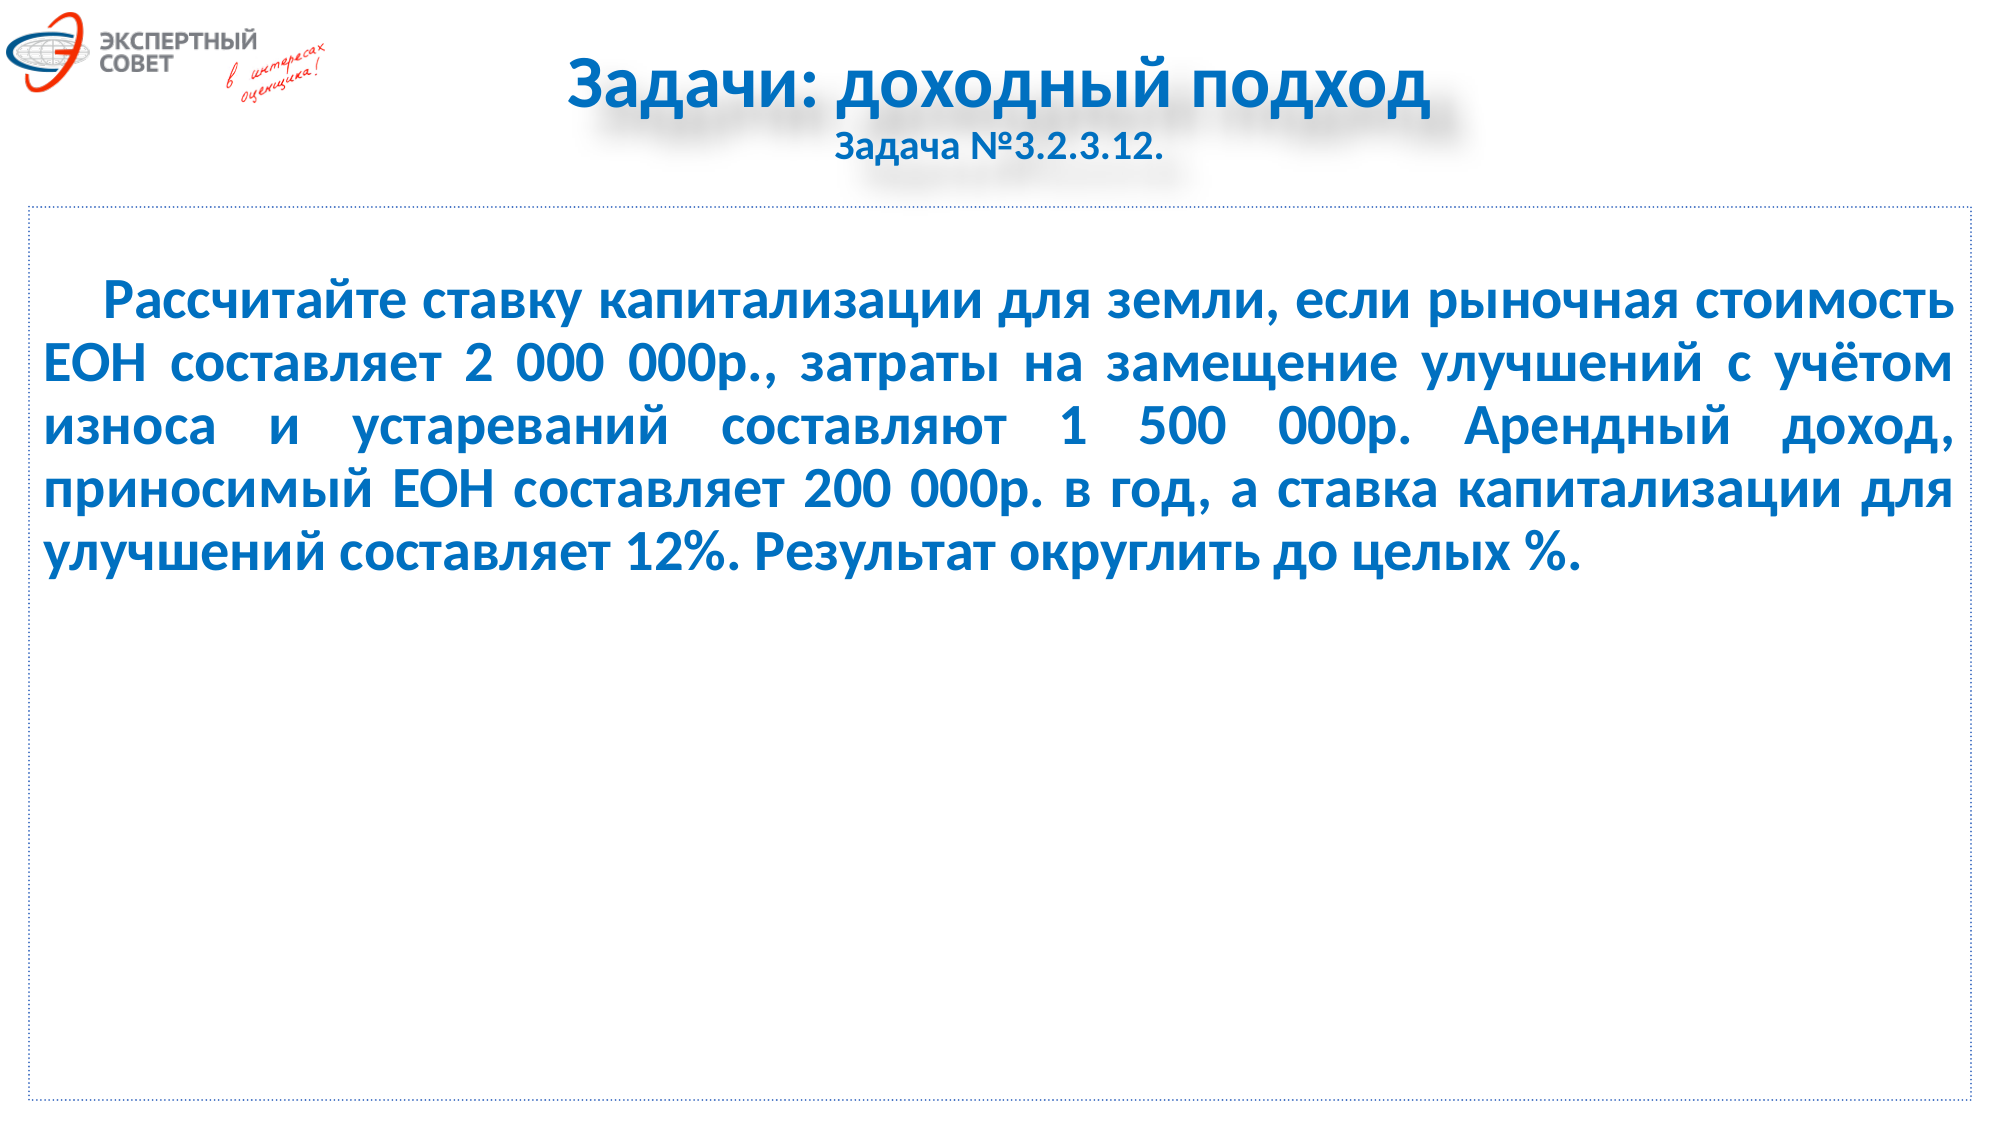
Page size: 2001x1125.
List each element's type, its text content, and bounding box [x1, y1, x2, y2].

picture [4, 10, 329, 106]
title Задачи: доходный подход Задача №3.2.3.12. [137, 32, 1863, 179]
list Рассчитайте ставку капитализации для земли, если рыночная стоимость ЕОН составляет 2 000 000р., затраты на замещение улучшений с учётом износа и устареваний составляют 1 500 000р. Арендный доход, приносимый ЕОН составляет 200 000р. в год, а ставка капитализации для улучшений составляет 12%. Результат округлить до целых %. [28, 206, 1971, 1100]
